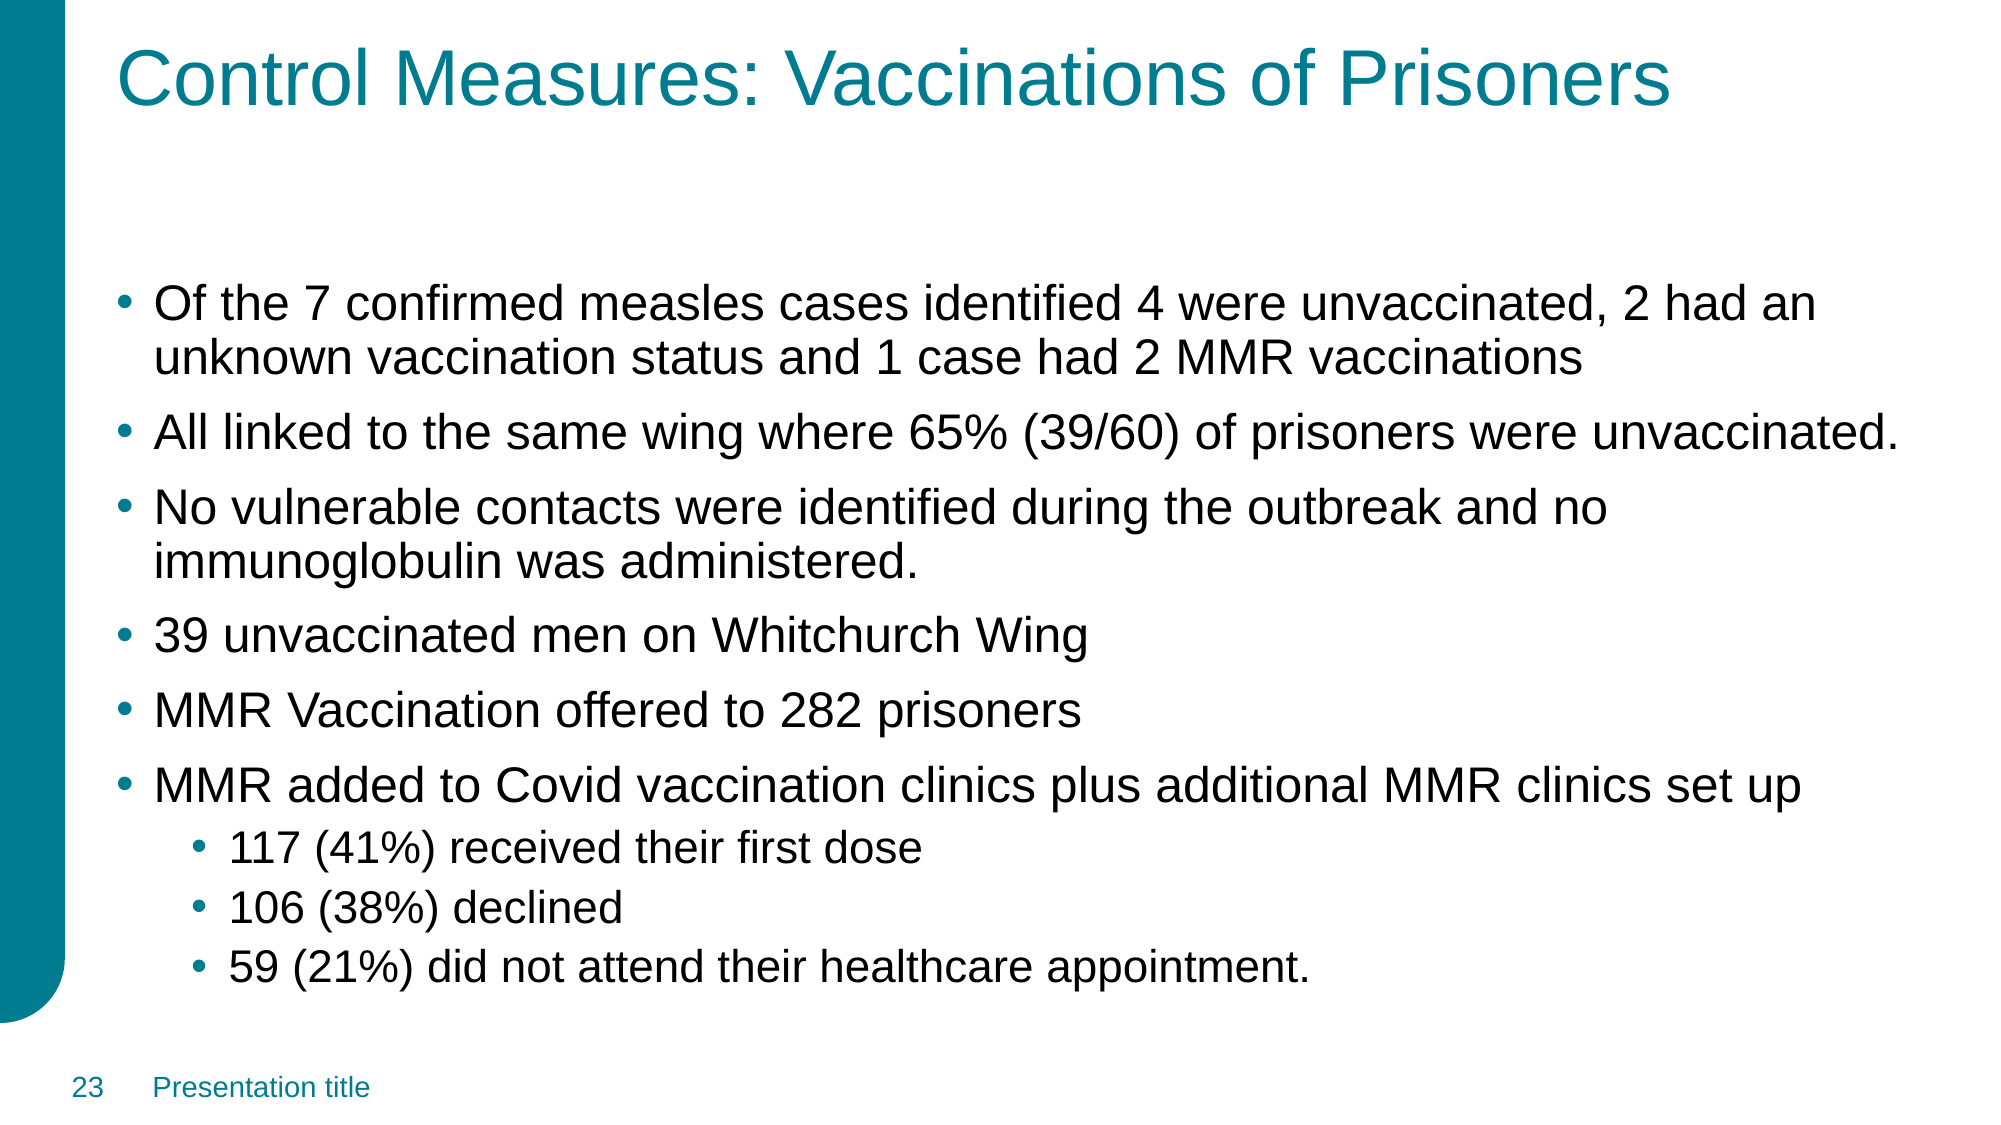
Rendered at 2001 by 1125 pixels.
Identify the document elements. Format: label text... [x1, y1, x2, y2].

footer Presentation title [137, 1056, 1780, 1116]
list Of the 7 confirmed measles cases identified 4 were unvaccinated, 2 had an unknown vaccination status and 1 case had 2 MMR vaccinations All linked to the same wing where 65% (39/60) of prisoners were unvaccinated. No vulnerable contacts were identified during the outbreak and no immunoglobulin was administered. 39 unvaccinated men on Whitchurch Wing MMR Vaccination offered to 282 prisoners MMR added to Covid vaccination clinics plus additional MMR clinics set up 117 (41%) received their first dose 106 (38%) declined 59 (21%) did not attend their healthcare appointment. [101, 188, 1926, 1005]
title Control Measures: Vaccinations of Prisoners [101, 29, 1926, 188]
slide_number 23 [21, 1056, 120, 1117]
